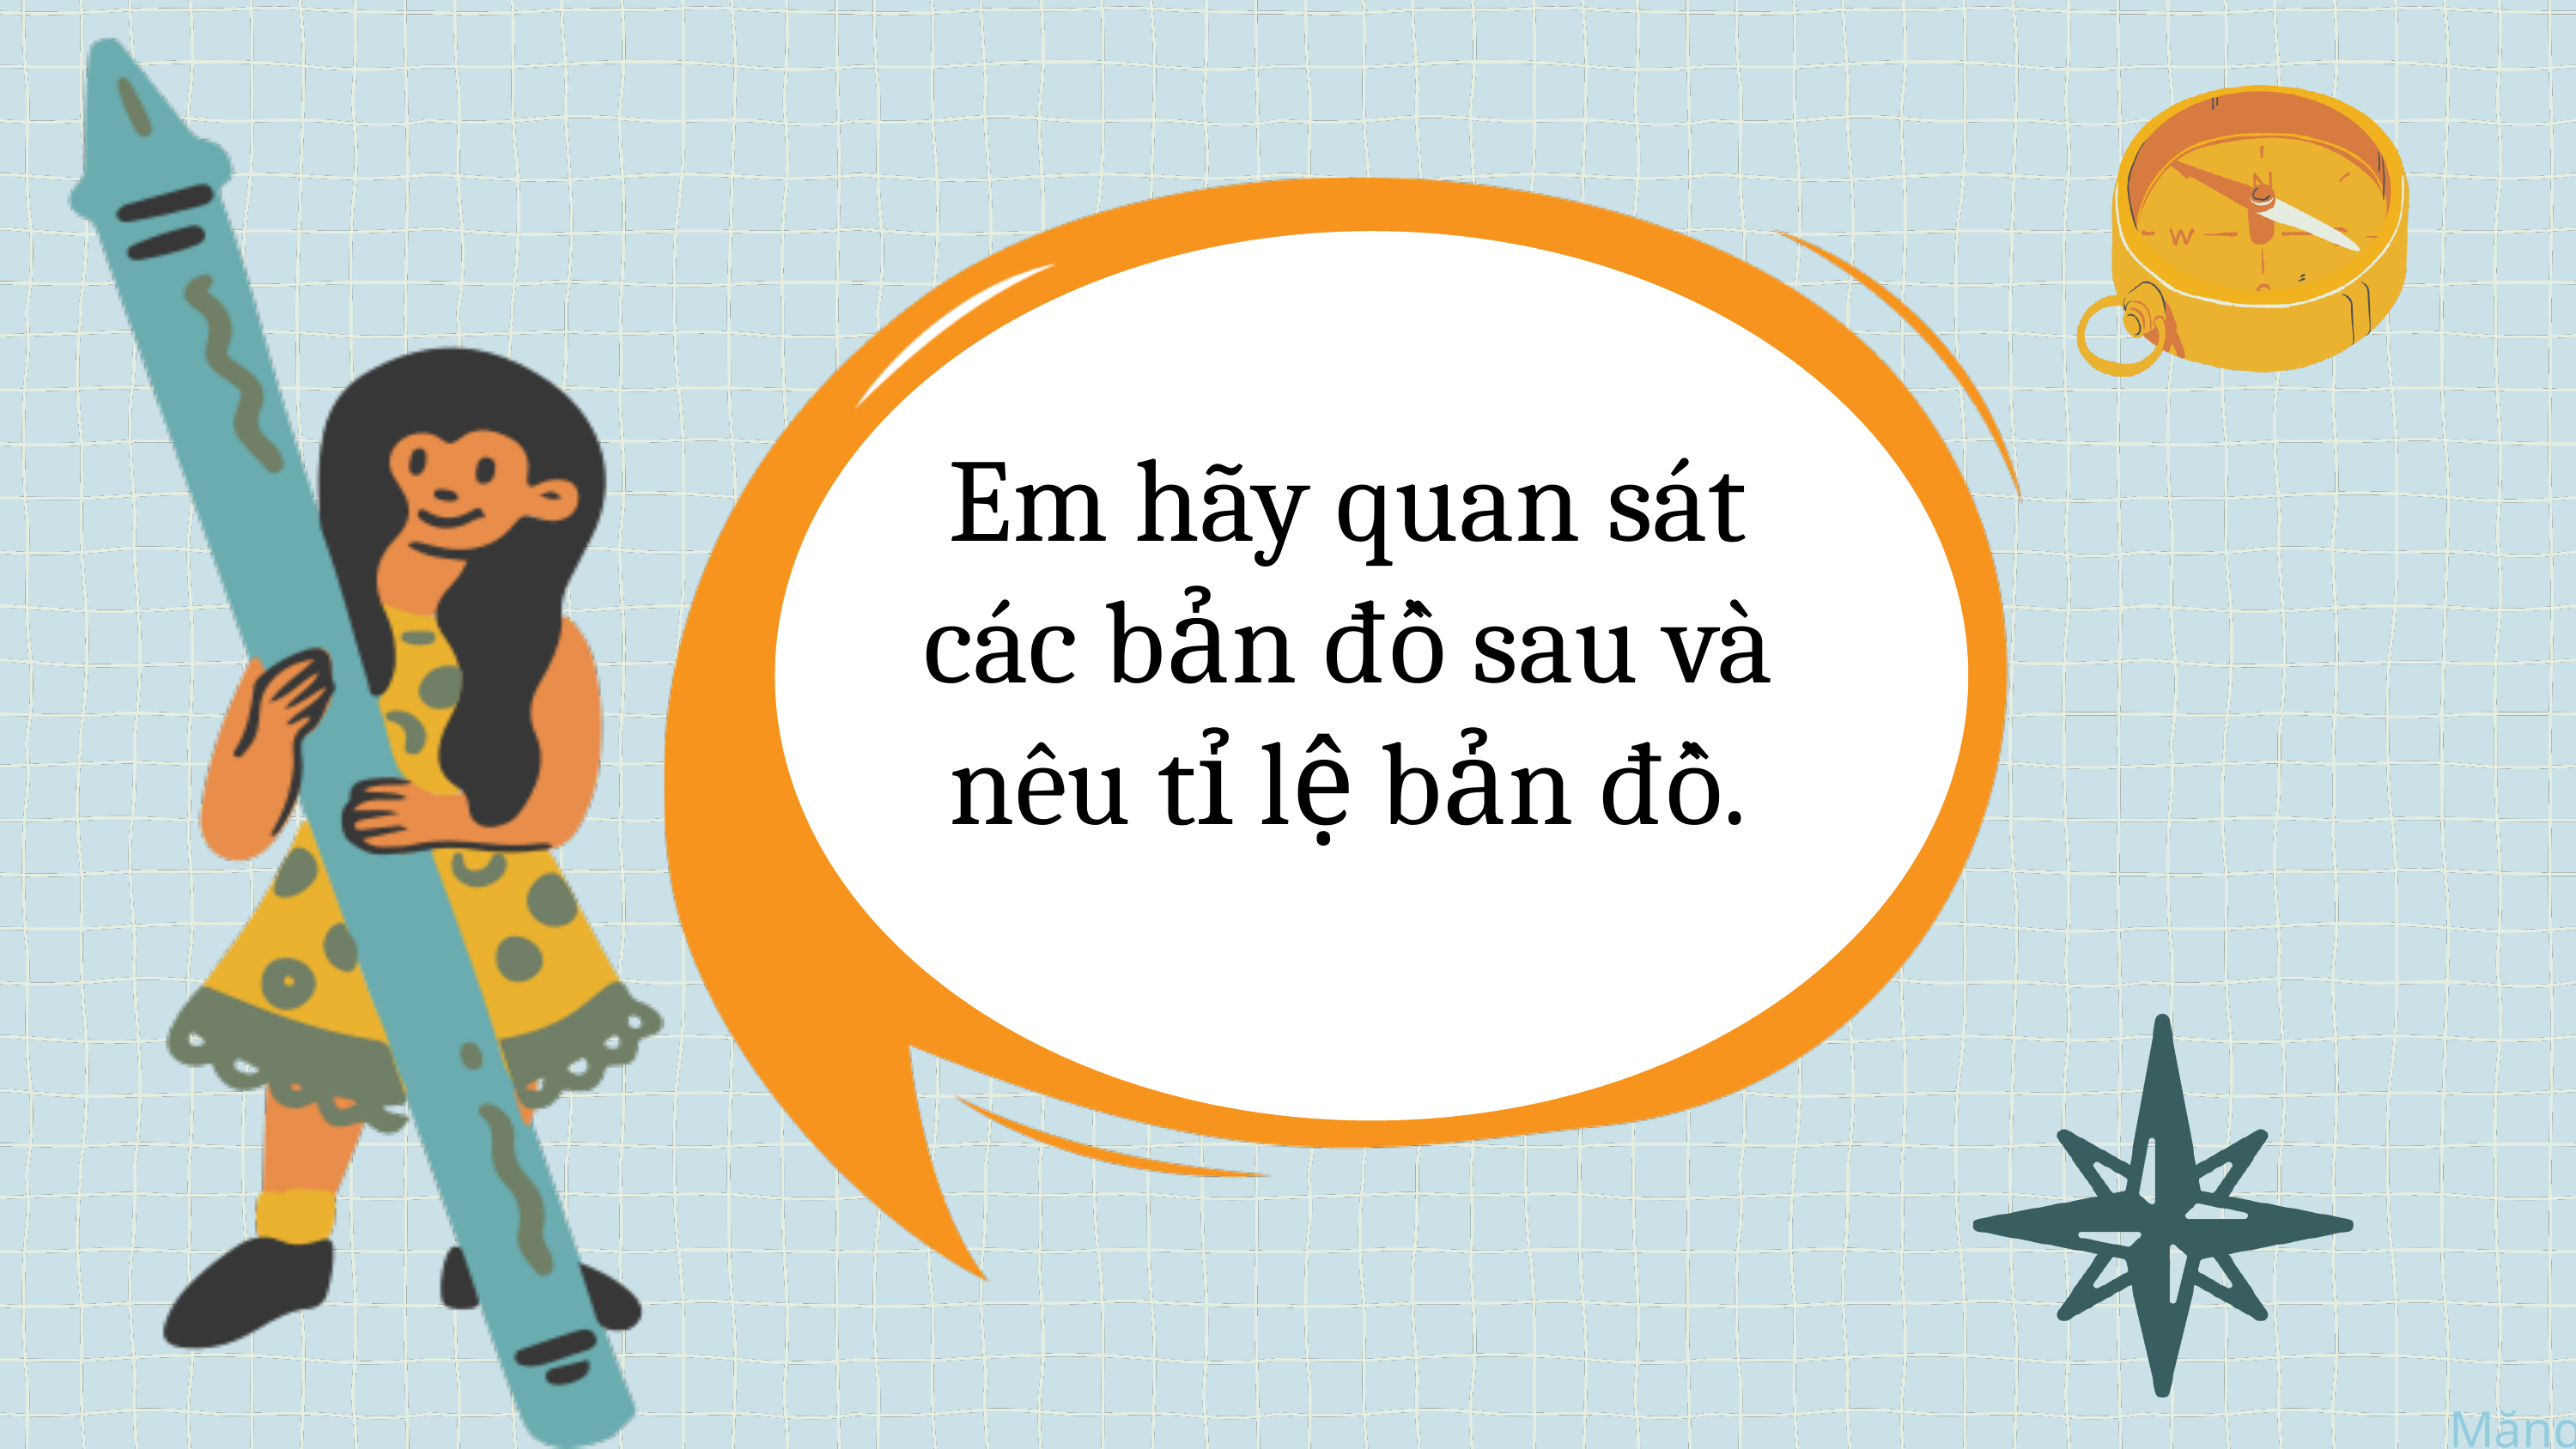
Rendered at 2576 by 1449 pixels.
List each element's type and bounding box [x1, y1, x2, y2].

picture [0, 0, 2576, 1449]
text_box [1972, 1014, 2354, 1397]
picture [2561, 1423, 2575, 1444]
text_box [66, 37, 665, 1449]
text_box [664, 178, 2025, 1282]
text_box [2076, 85, 2409, 377]
